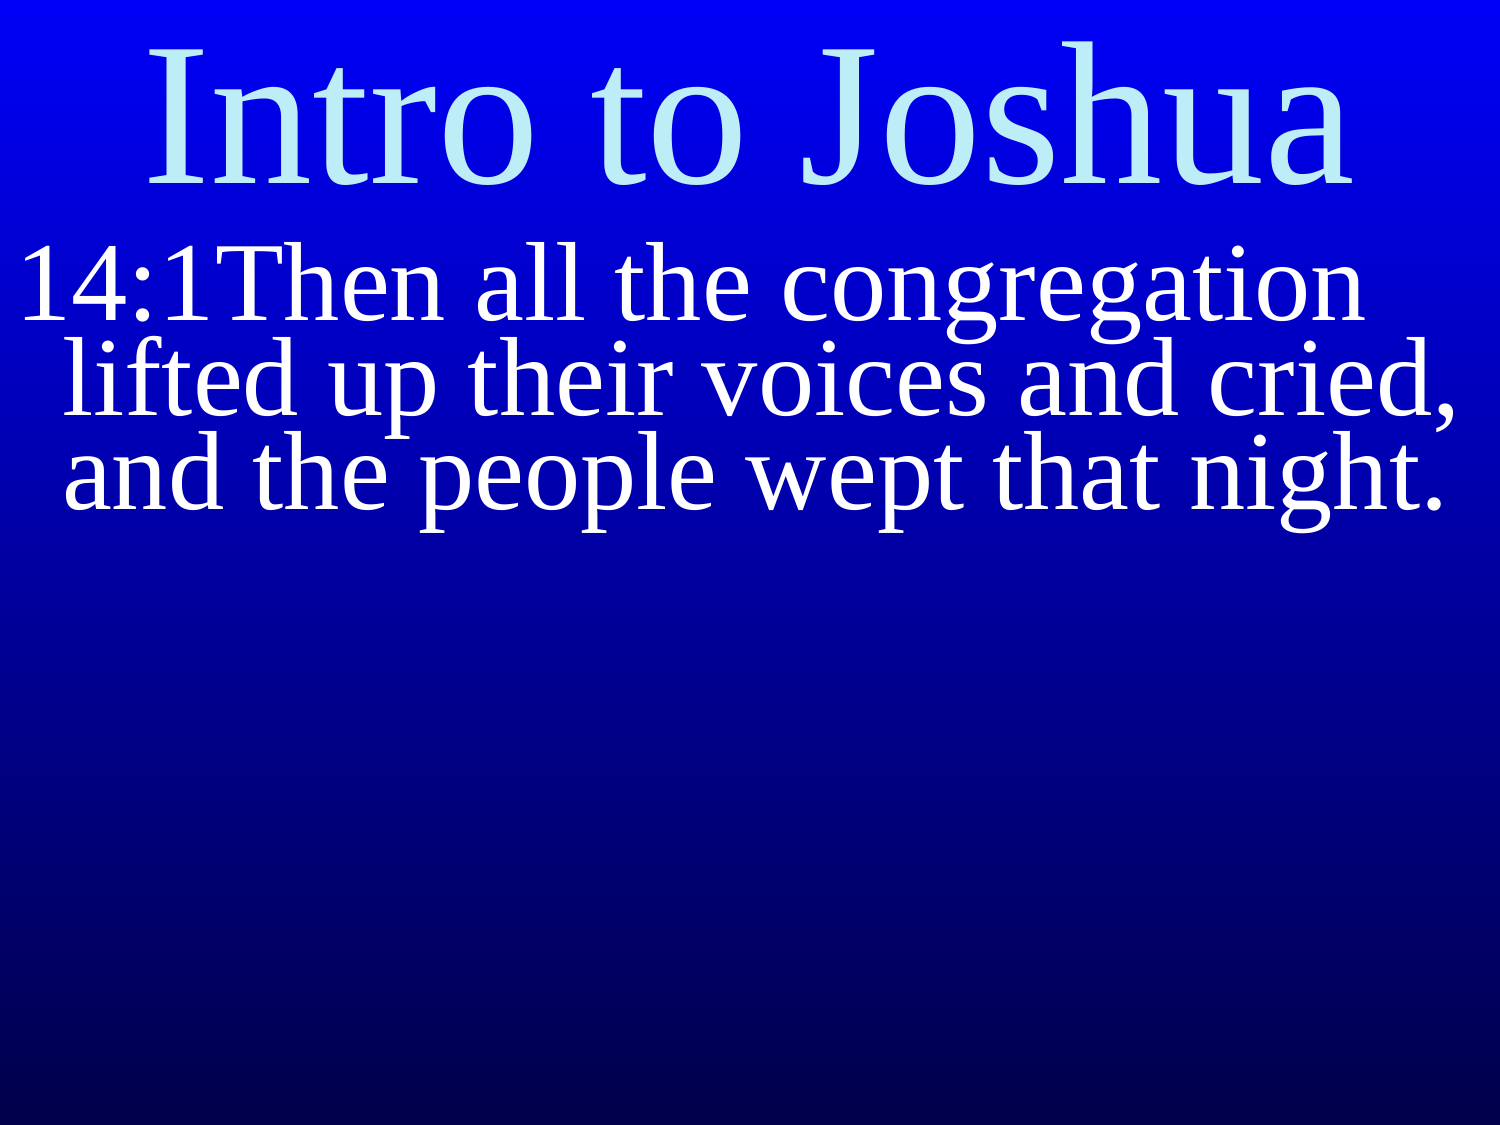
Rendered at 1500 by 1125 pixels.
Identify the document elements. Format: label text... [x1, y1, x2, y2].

title Intro to Joshua [0, 0, 1500, 237]
list 14:1Then all the congregation lifted up their voices and cried, and the people wept that night. [0, 237, 1500, 1038]
